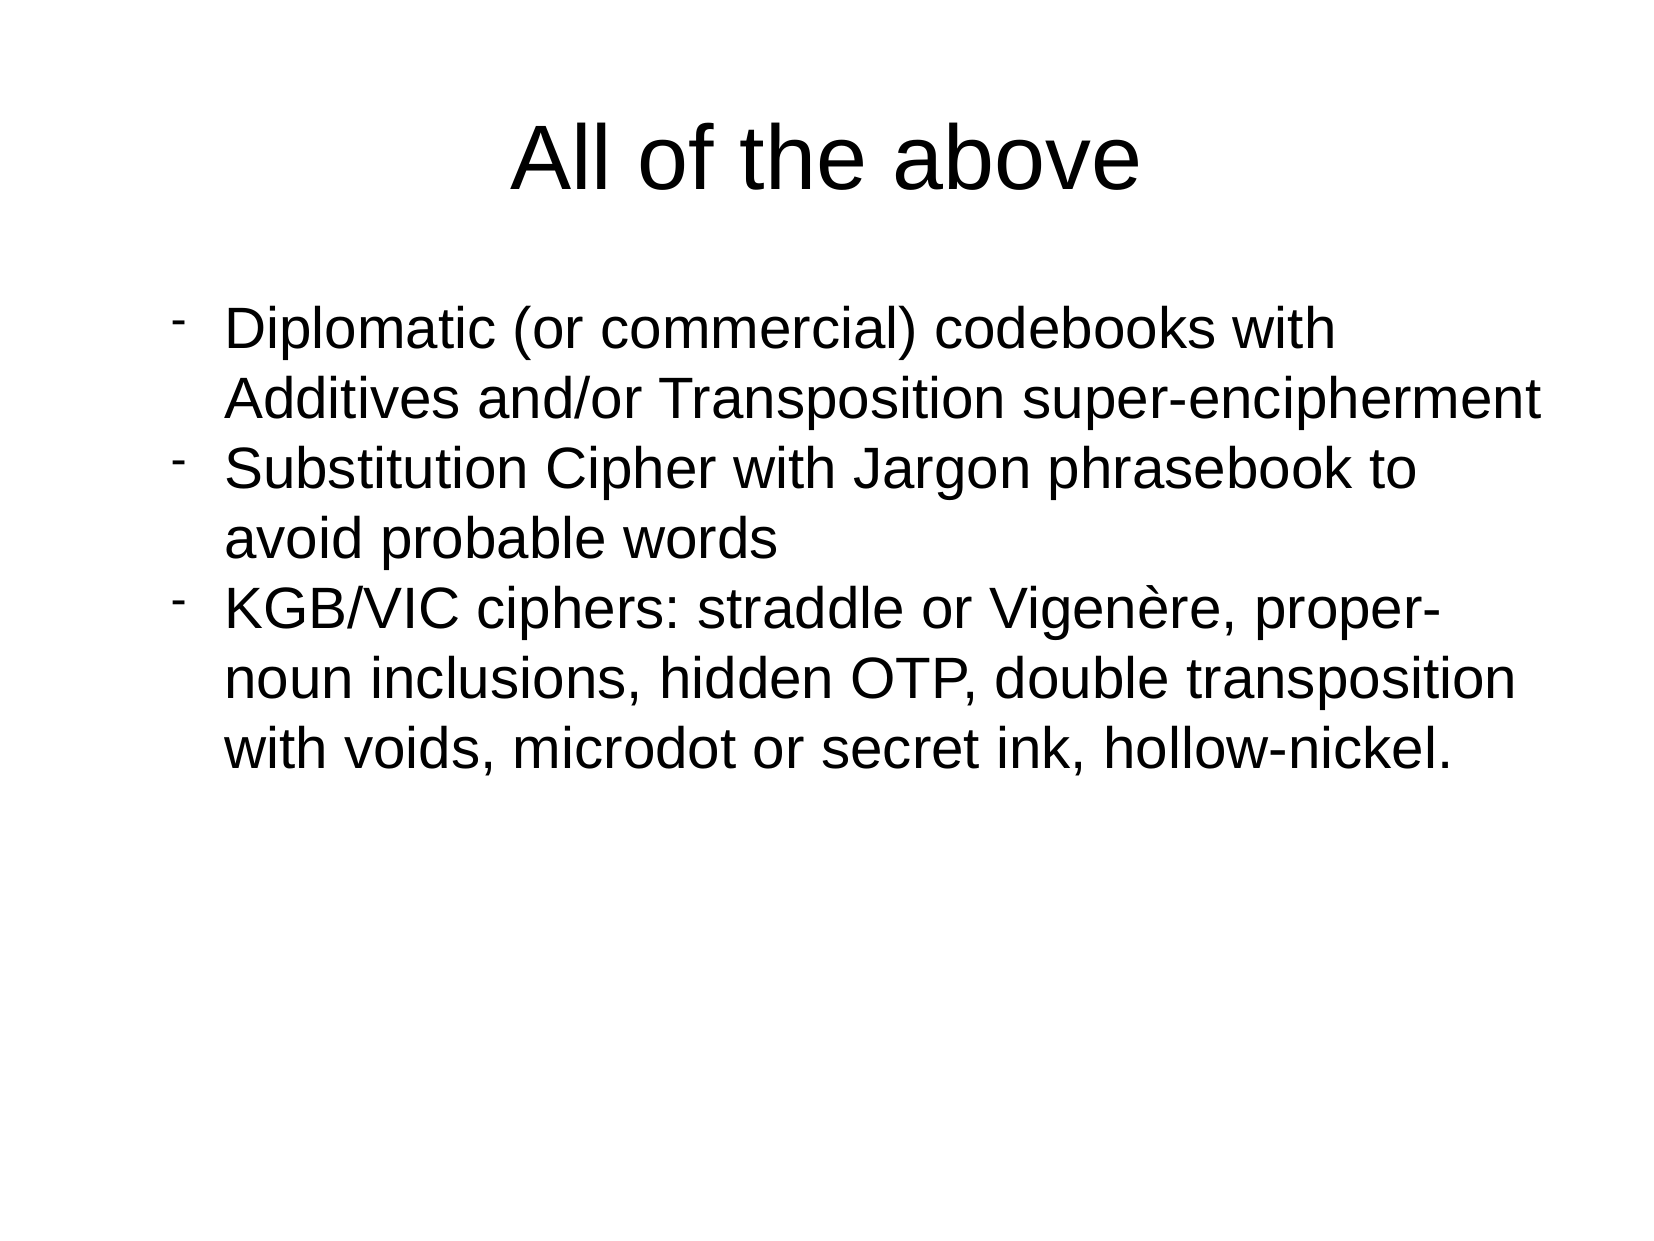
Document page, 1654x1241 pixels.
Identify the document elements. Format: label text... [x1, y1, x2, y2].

text_box Diplomatic (or commercial) codebooks with Additives and/or Transposition super-encipherment Substitution Cipher with Jargon phrasebook to avoid probable words KGB/VIC ciphers: straddle or Vigenère, proper-noun inclusions, hidden OTP, double transposition with voids, microdot or secret ink, hollow-nickel. [82, 290, 1571, 1010]
text_box All of the above [82, 49, 1571, 257]
